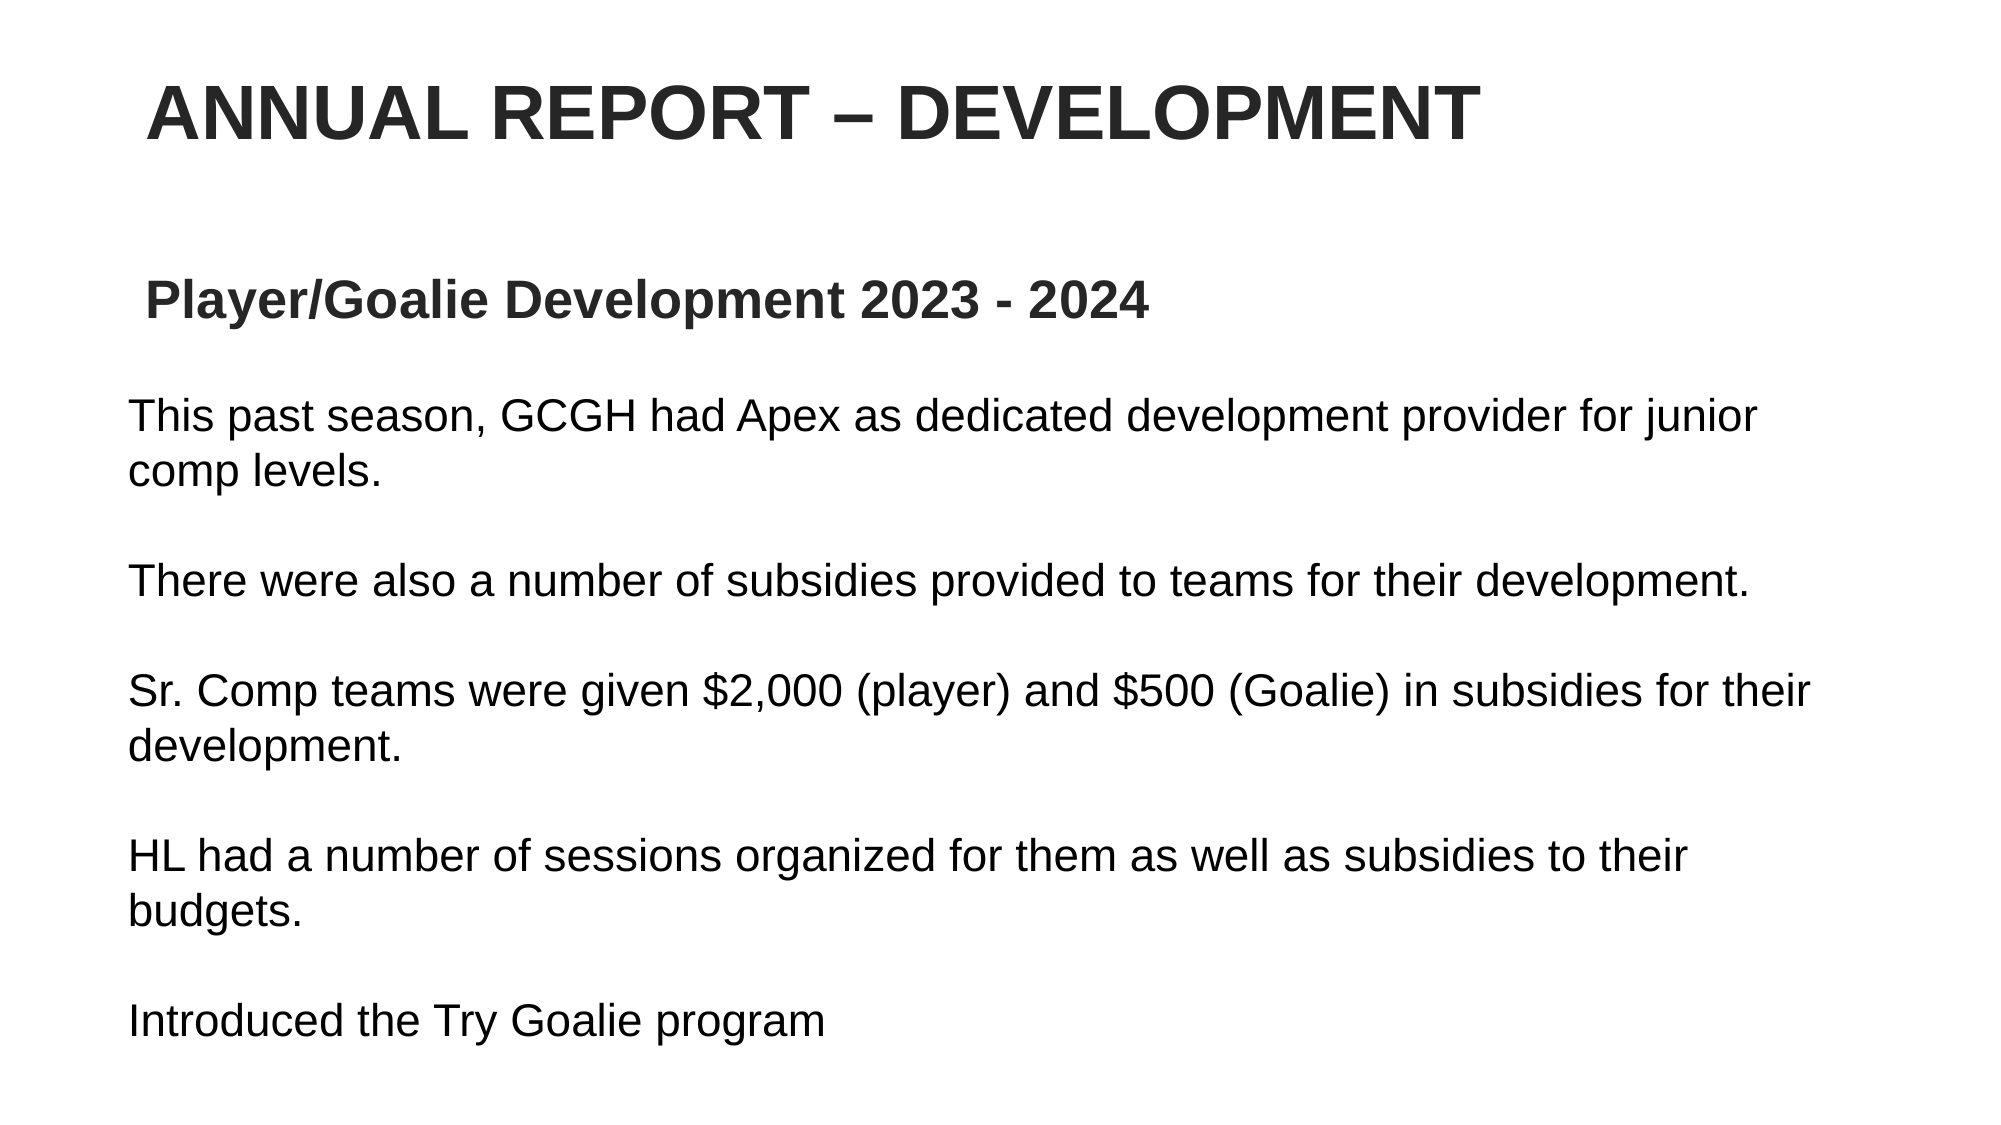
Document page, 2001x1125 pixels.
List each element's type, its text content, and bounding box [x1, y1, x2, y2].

text_box ANNUAL REPORT – DEVELOPMENT [130, 17, 1714, 213]
text_box Player/Goalie Development 2023 - 2024 [130, 256, 1184, 346]
text_box This past season, GCGH had Apex as dedicated development provider for junior comp levels. There were also a number of subsidies provided to teams for their development. Sr. Comp teams were given $2,000 (player) and $500 (Goalie) in subsidies for their development. HL had a number of sessions organized for them as well as subsidies to their budgets. Introduced the Try Goalie program [112, 370, 1888, 1061]
